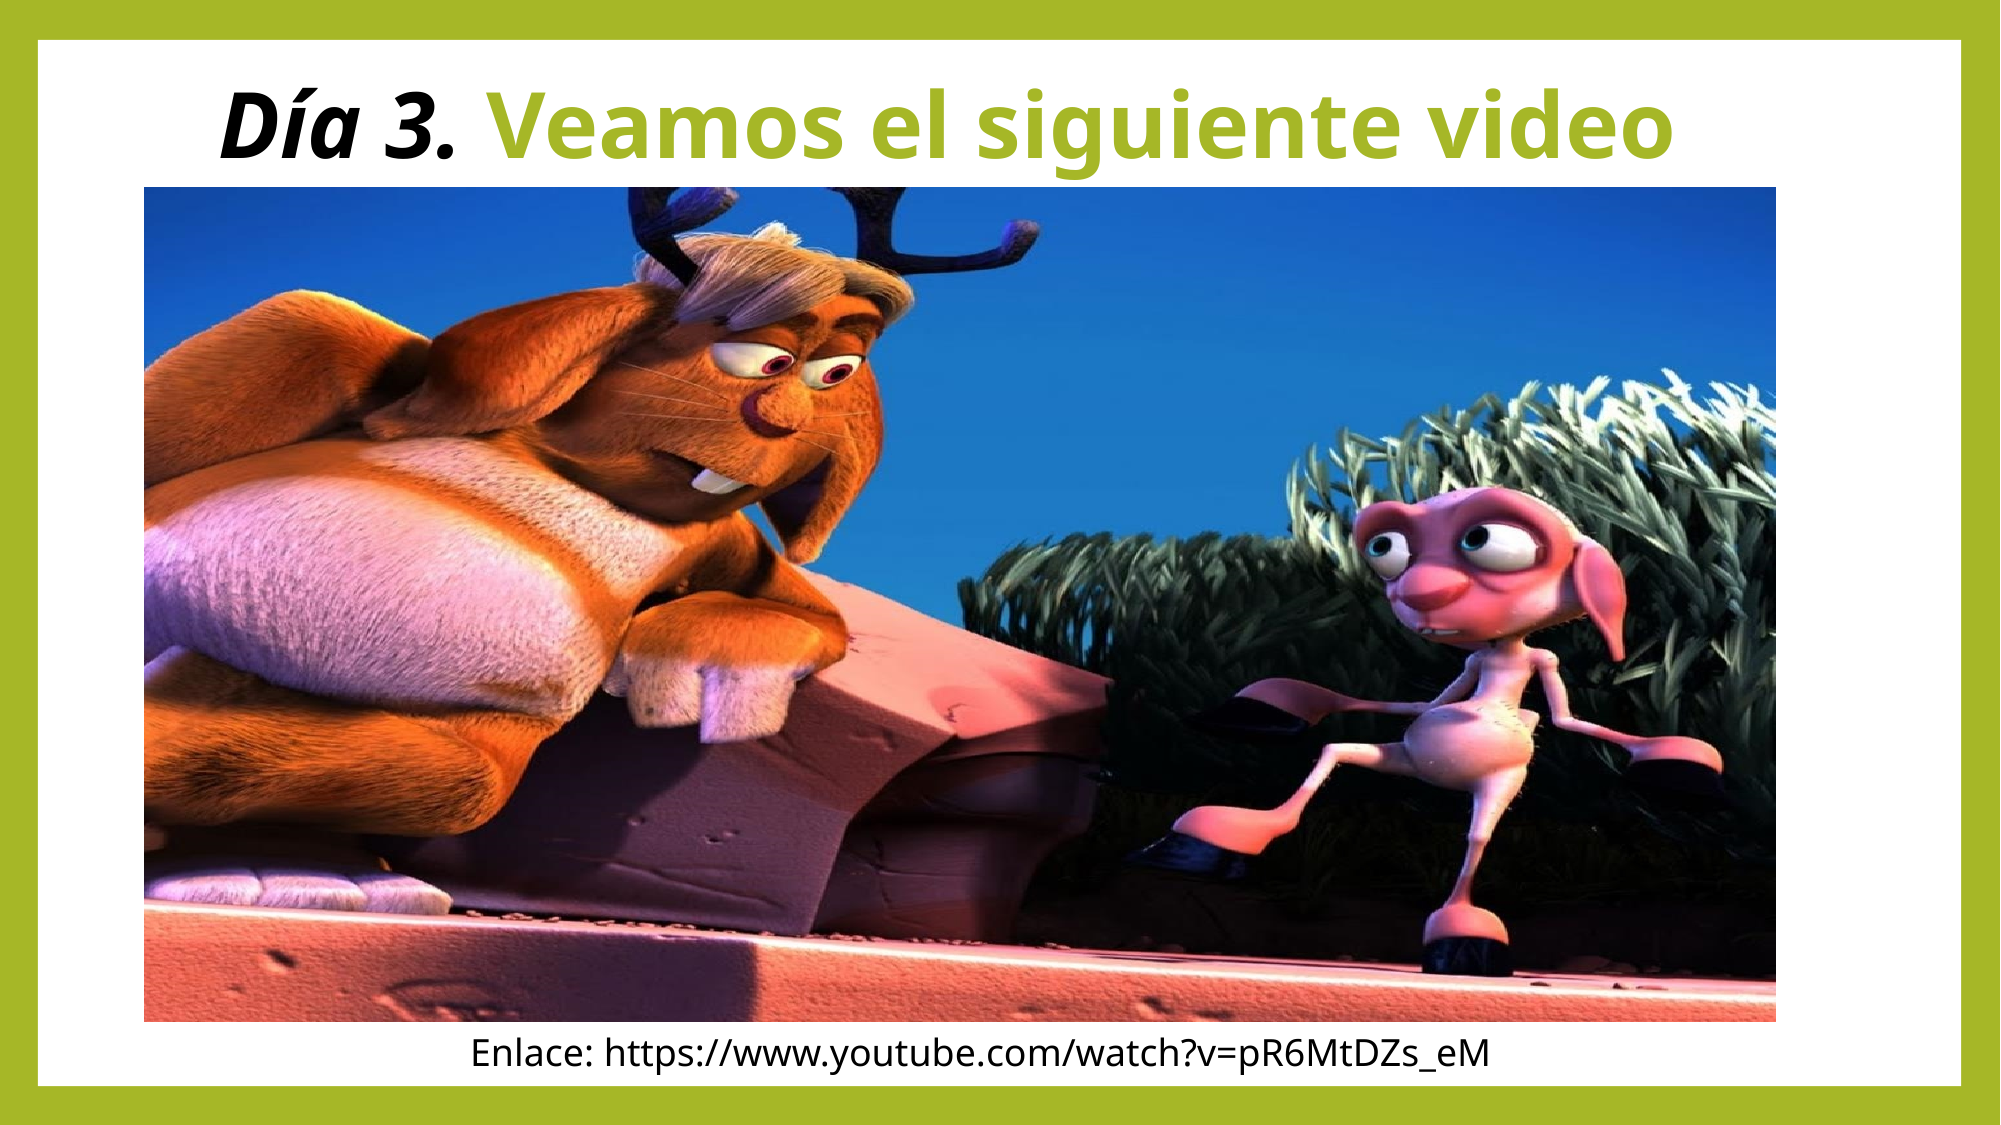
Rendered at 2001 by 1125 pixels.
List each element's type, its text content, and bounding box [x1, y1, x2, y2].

text_box Enlace: https://www.youtube.com/watch?v=pR6MtDZs_eM [455, 1030, 1507, 1081]
picture [144, 187, 1776, 1022]
title Día 3. Veamos el siguiente video [203, 17, 1824, 241]
